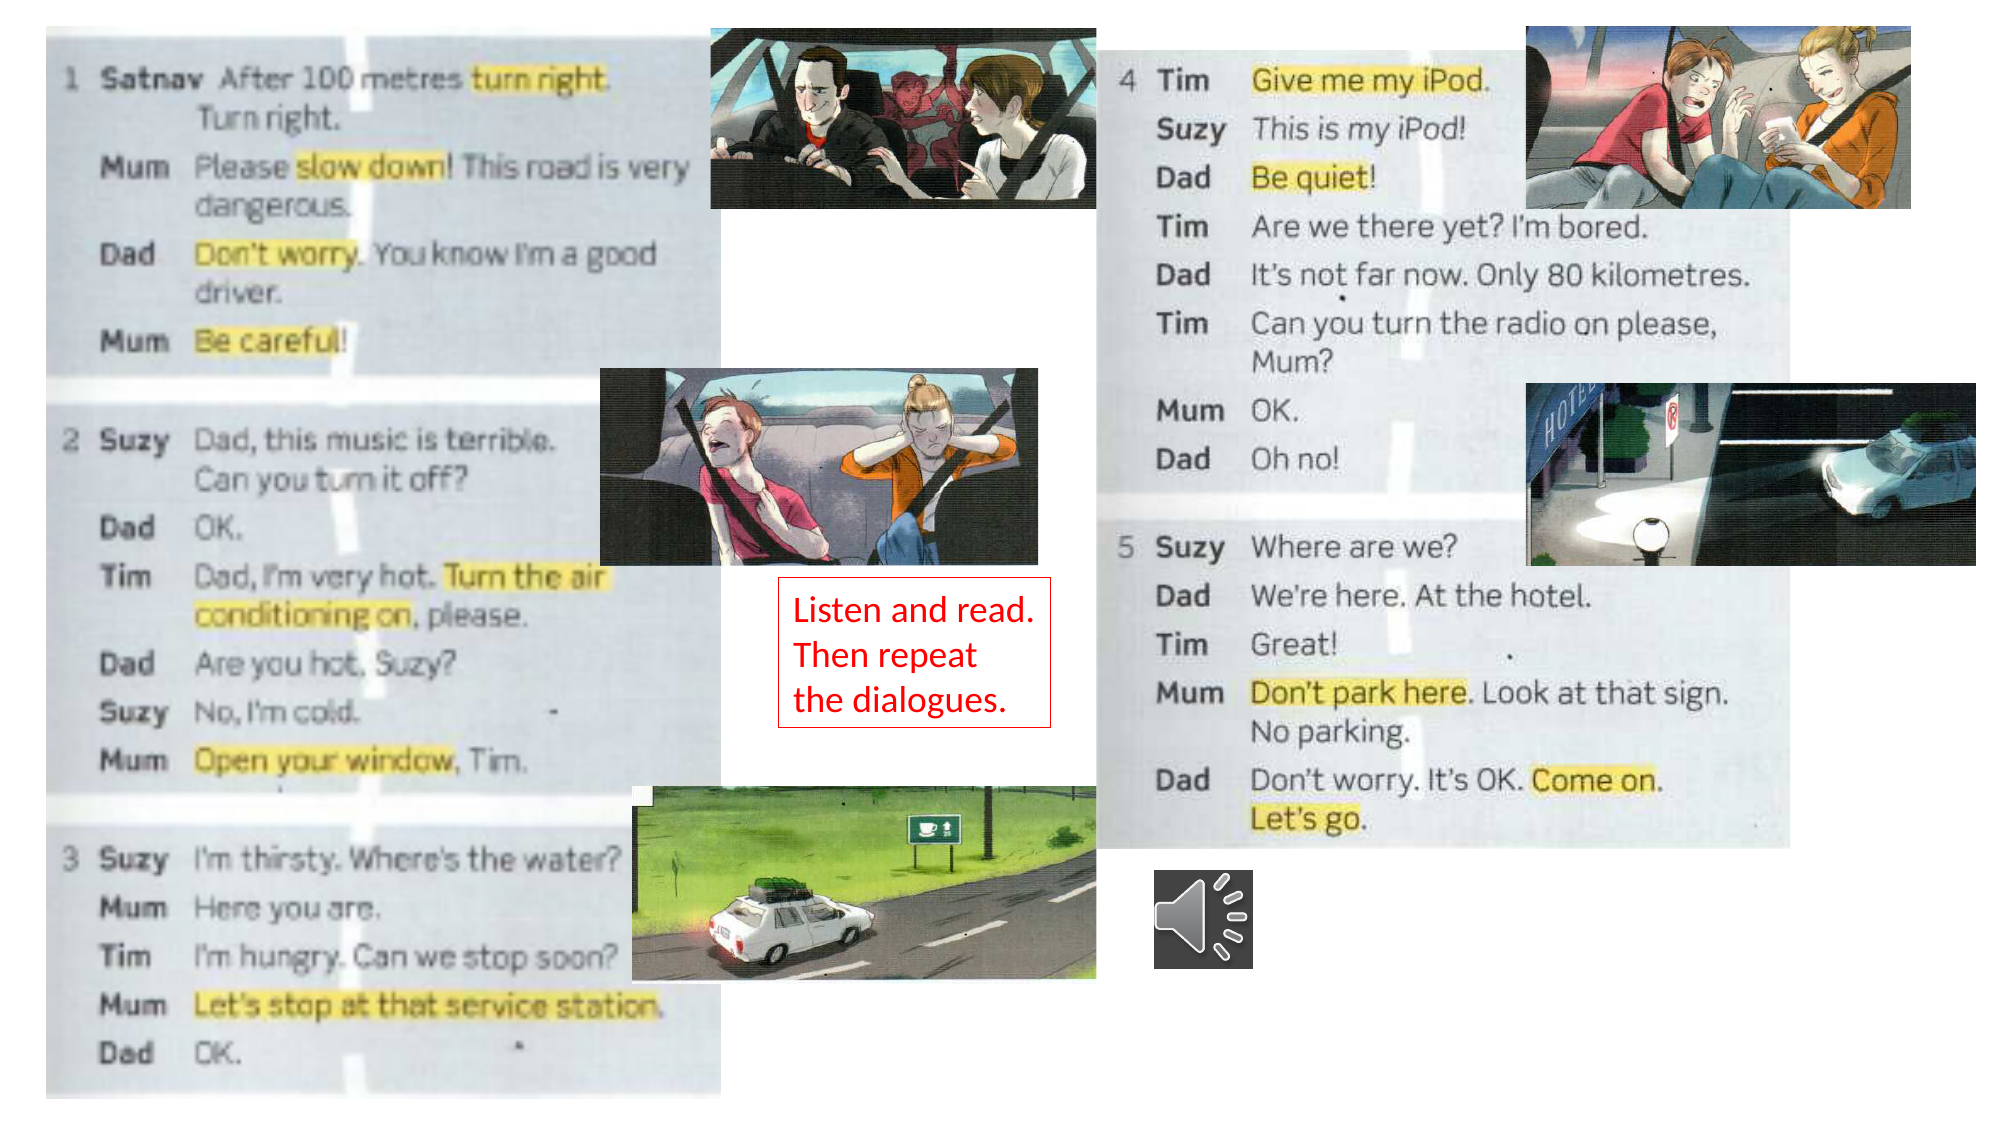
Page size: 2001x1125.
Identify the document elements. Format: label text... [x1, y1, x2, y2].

picture [1153, 869, 1254, 970]
text_box Listen and read. Then repeat the dialogues. [778, 577, 1051, 728]
picture [46, 25, 1977, 1099]
